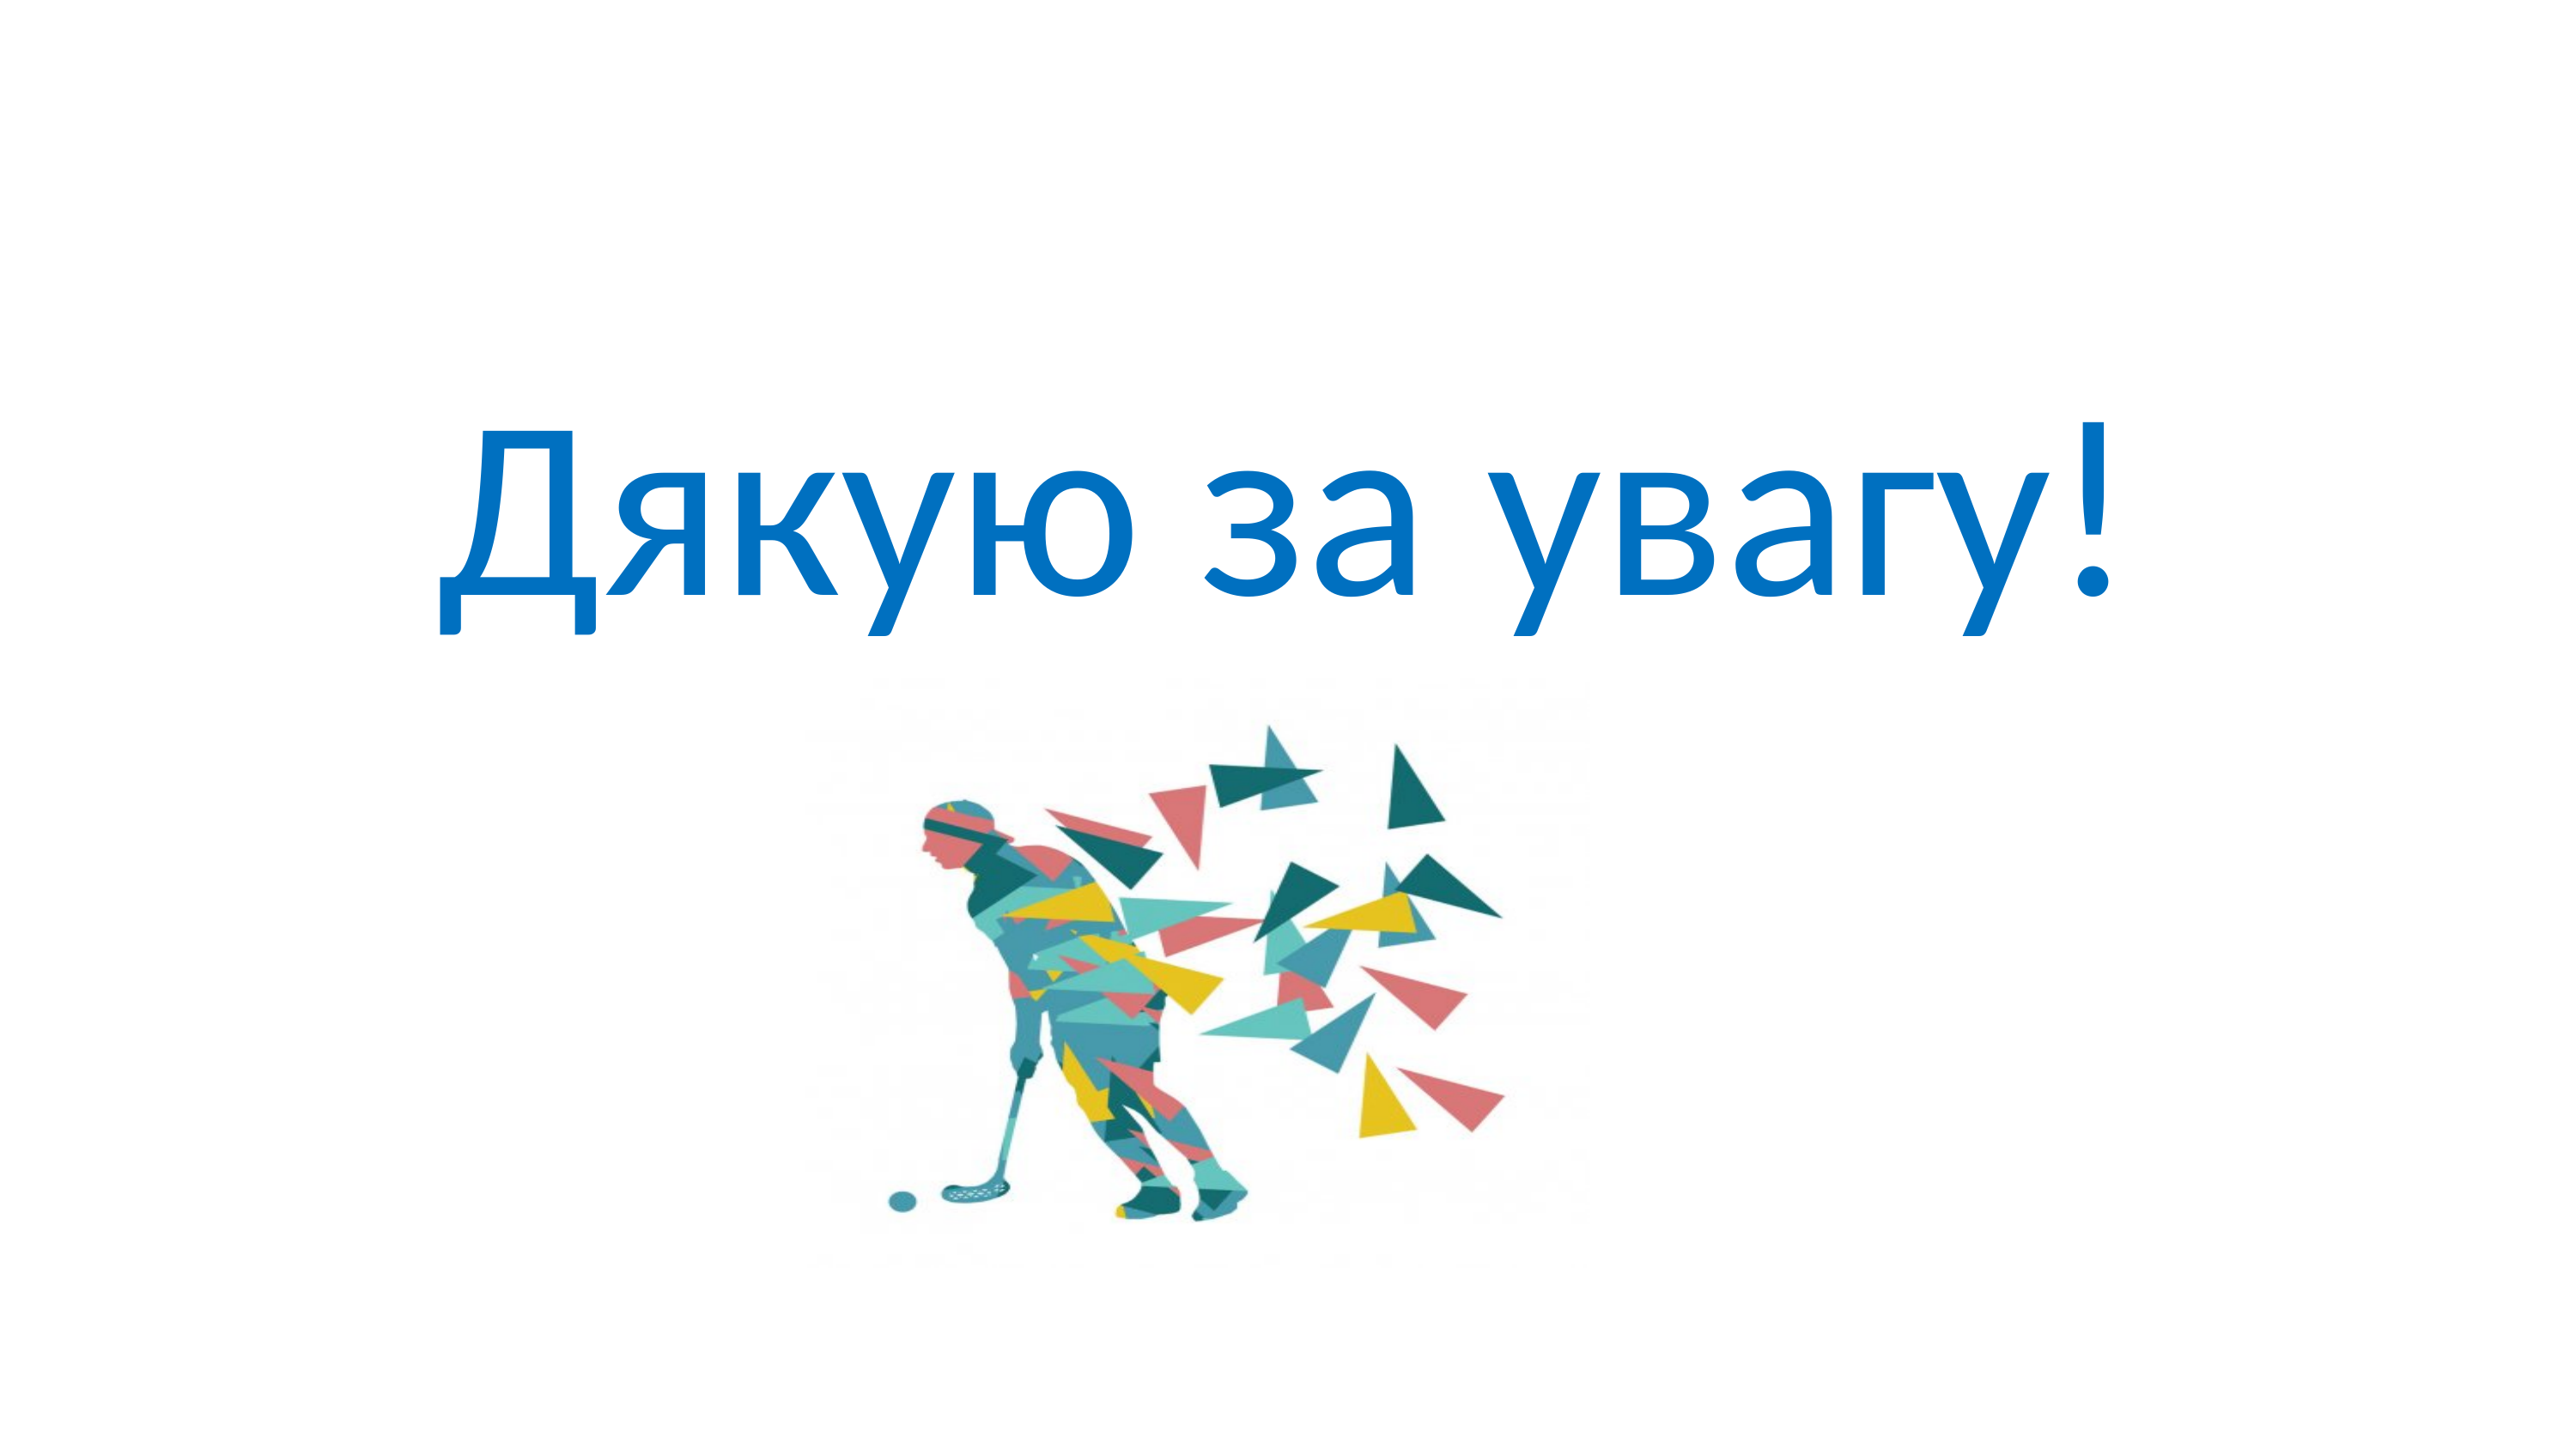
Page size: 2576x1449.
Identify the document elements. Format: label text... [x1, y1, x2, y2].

picture [805, 678, 1590, 1268]
list Дякую за увагу! [120, 328, 2395, 679]
